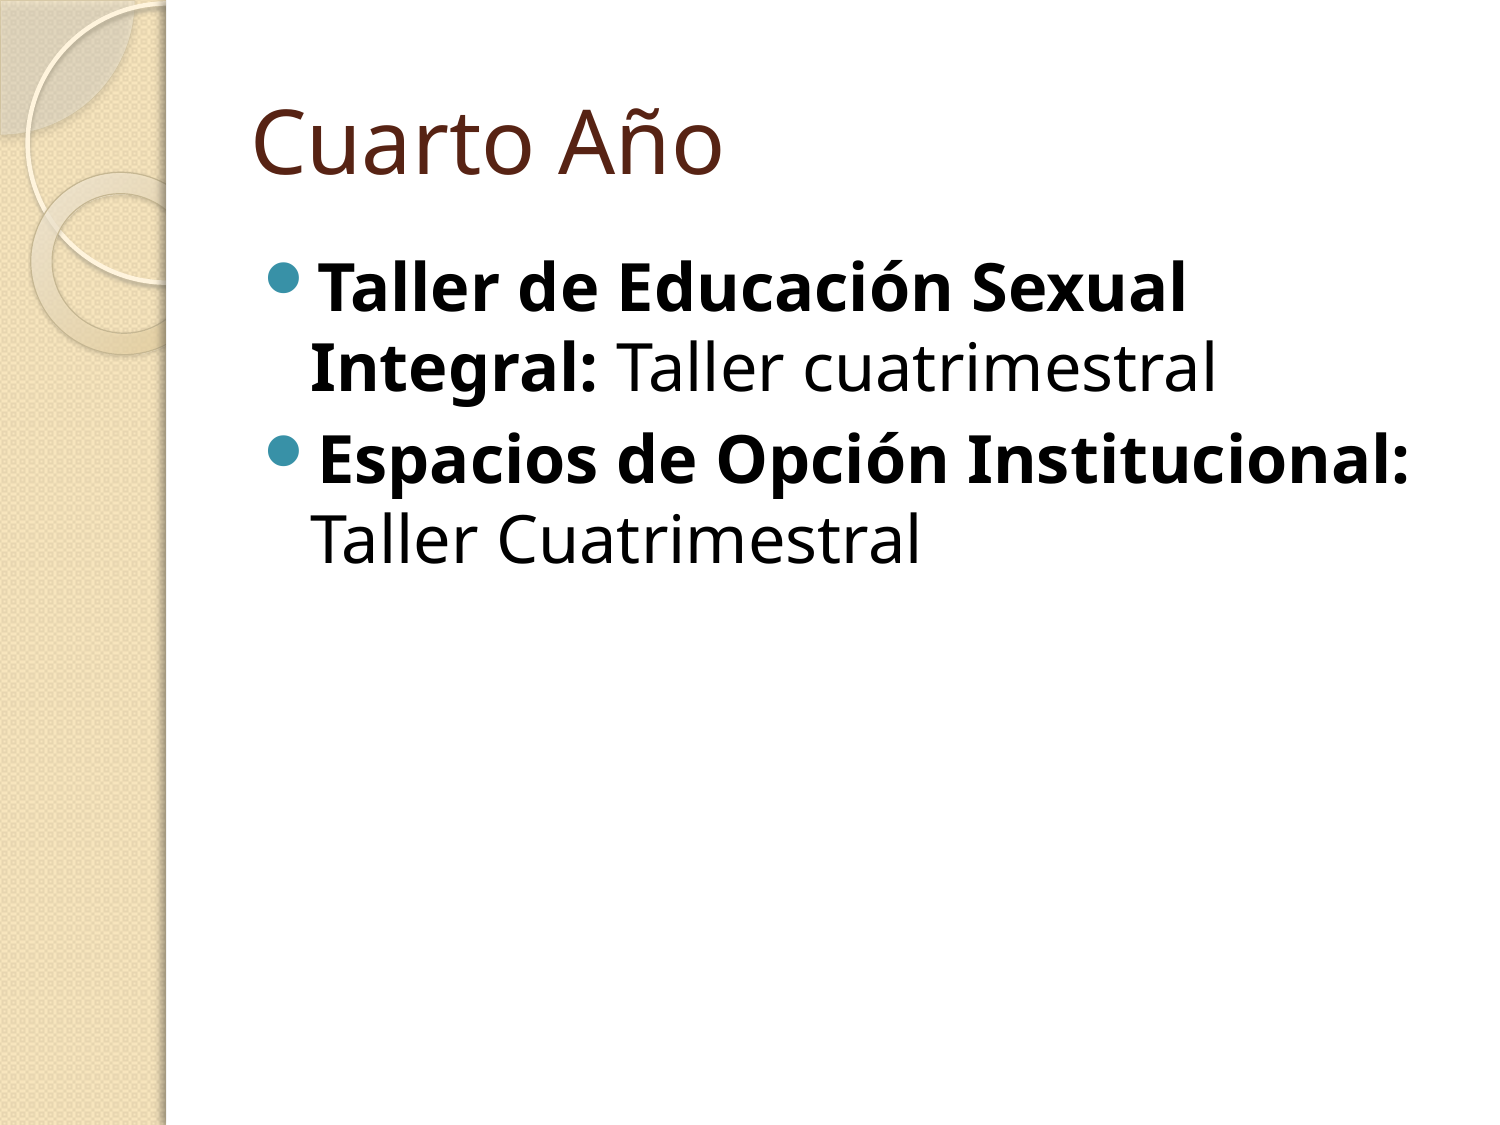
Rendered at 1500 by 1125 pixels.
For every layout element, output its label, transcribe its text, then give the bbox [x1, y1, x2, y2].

list Taller de Educación Sexual Integral: Taller cuatrimestral Espacios de Opción Institucional: Taller Cuatrimestral [235, 237, 1466, 1025]
title Cuarto Año [235, 45, 1466, 233]
